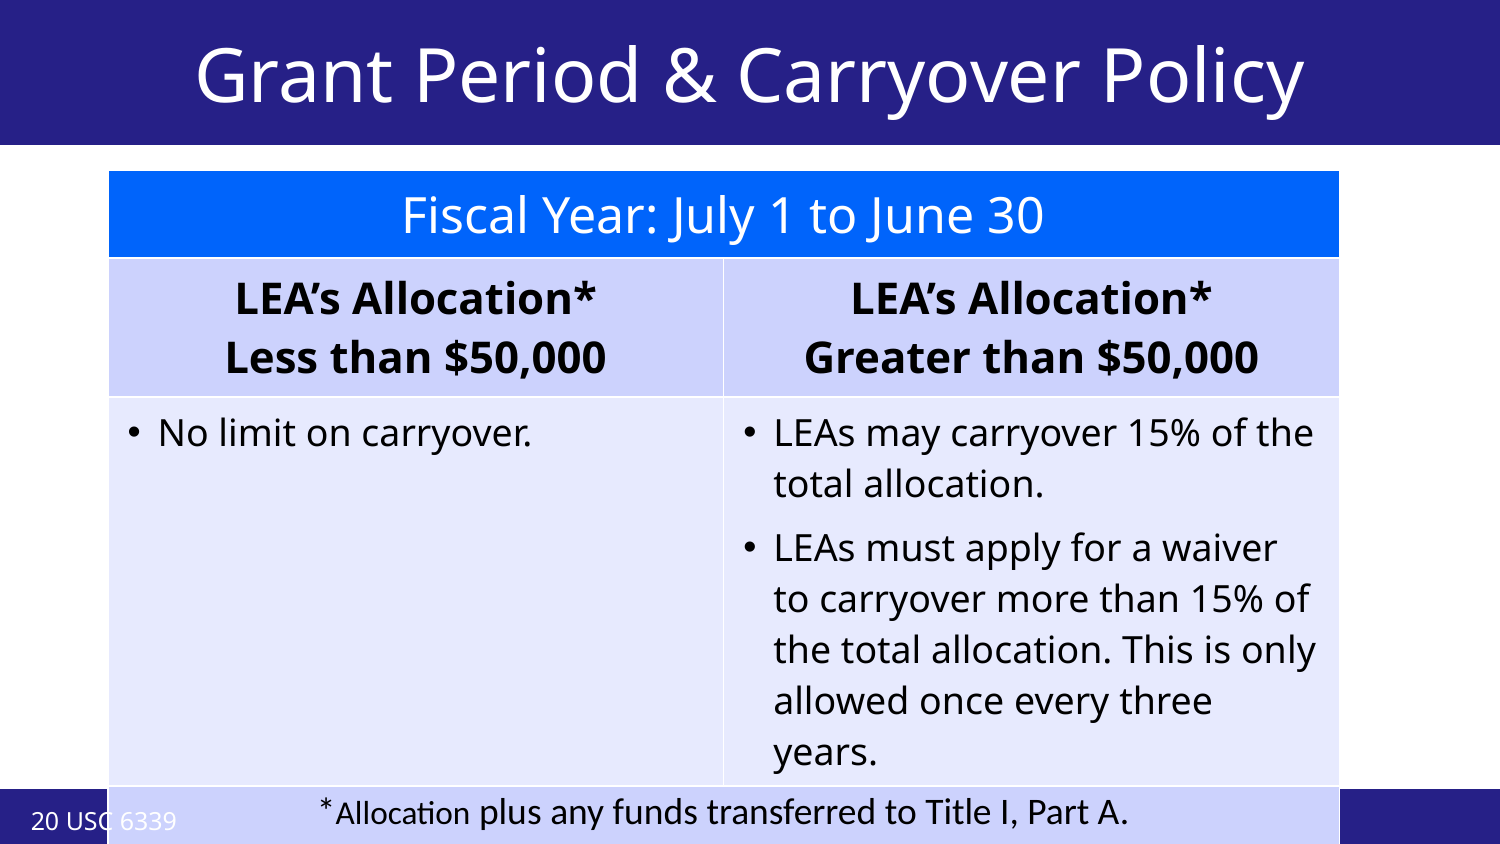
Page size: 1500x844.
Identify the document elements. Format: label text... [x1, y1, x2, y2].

table_cell LEA’s Allocation* Less than $50,000 [109, 259, 723, 396]
table_cell LEA’s Allocation* Greater than $50,000 [724, 259, 1339, 396]
text_box [1340, 789, 1500, 844]
text_box Grant Period & Carryover Policy [0, 0, 1500, 145]
table_cell LEAs may carryover 15% of the total allocation. LEAs must apply for a waiver to carryover more than 15% of the total allocation. This is only allowed once every three years. [724, 398, 1339, 785]
table_cell No limit on carryover. [109, 398, 723, 785]
text_box 20 USC 6339 [16, 798, 497, 843]
text_box [0, 789, 107, 844]
table_header Fiscal Year: July 1 to June 30 [109, 171, 1339, 257]
table_cell *Allocation plus any funds transferred to Title I, Part A. [109, 787, 1339, 844]
